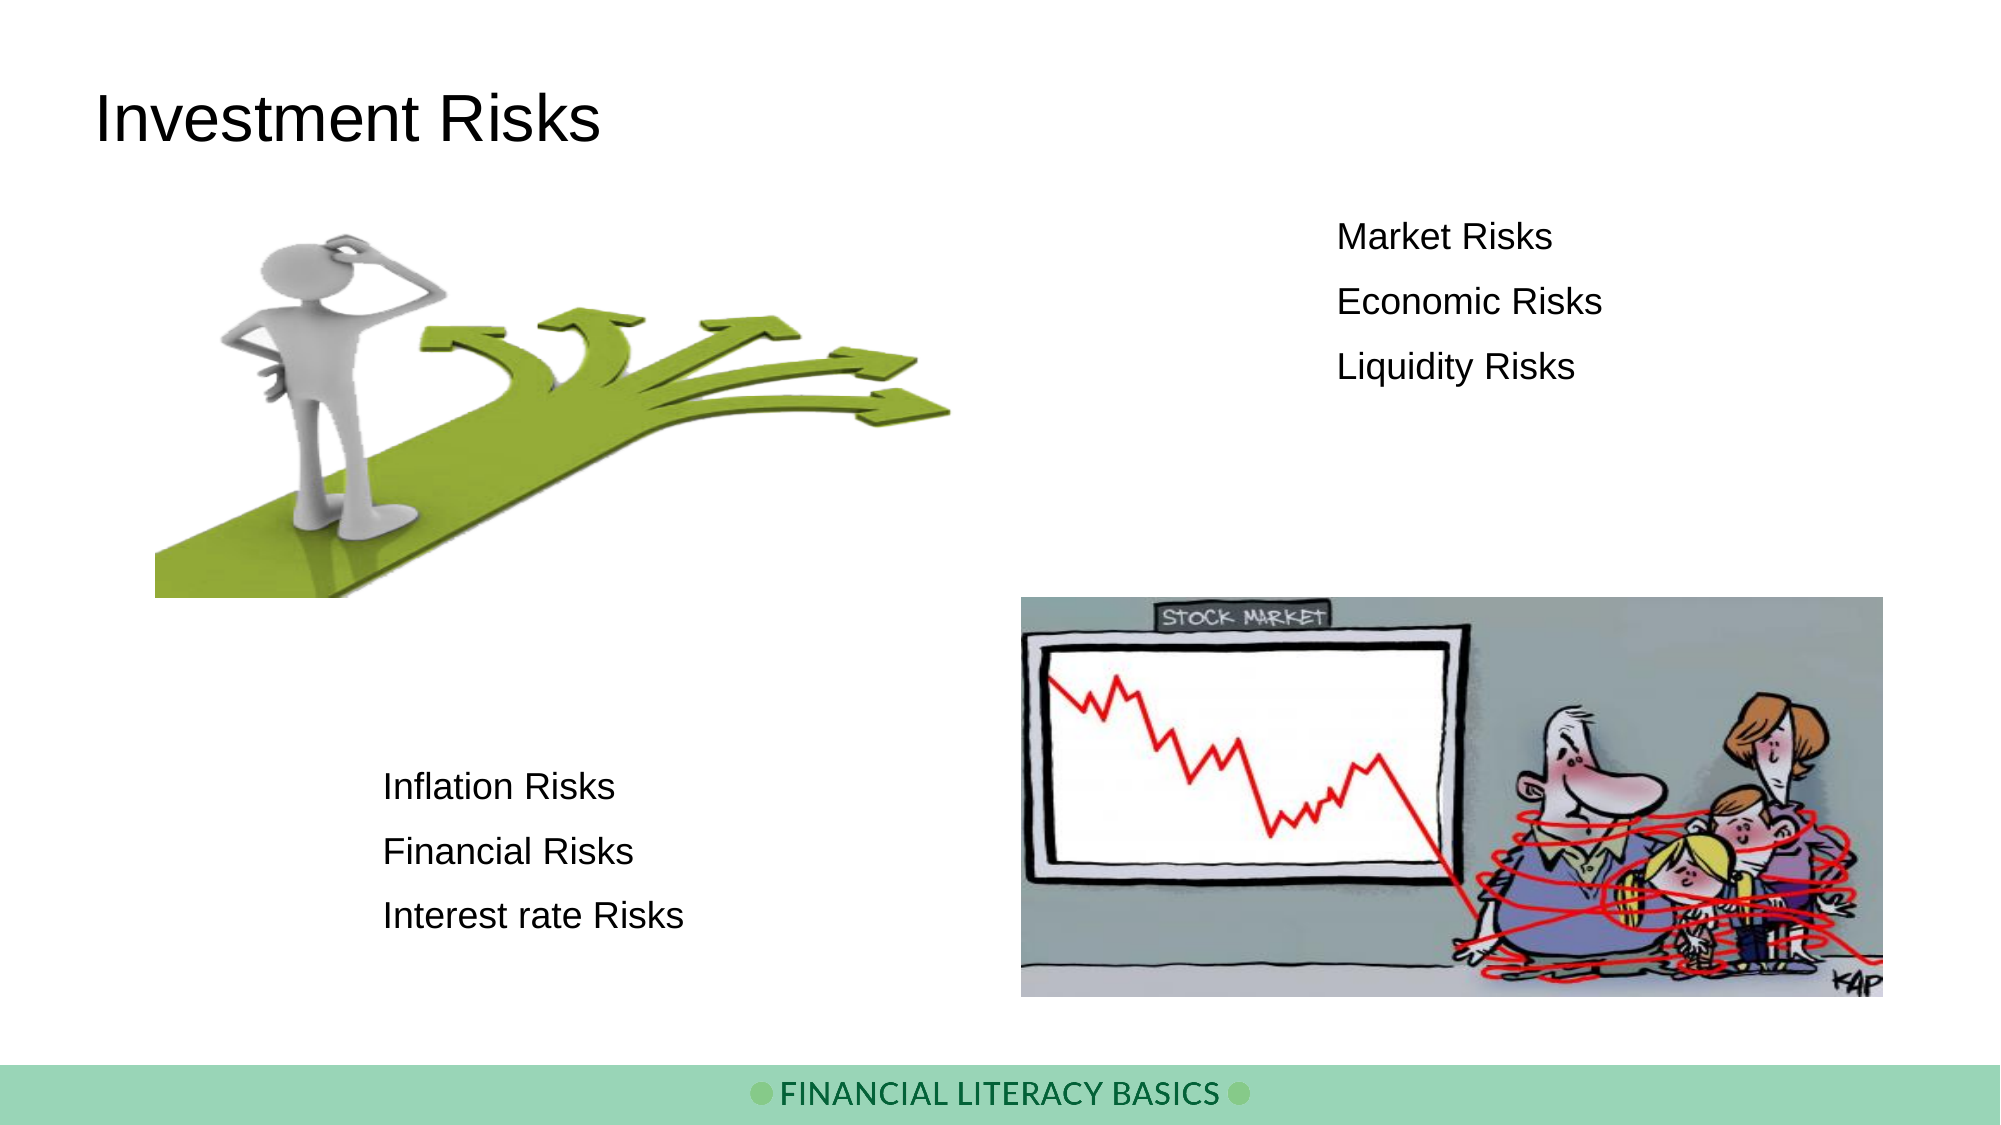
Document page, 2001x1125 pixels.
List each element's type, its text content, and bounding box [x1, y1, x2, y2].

text_box Inflation Risks Financial Risks Interest rate Risks [367, 751, 786, 944]
text_box Investment Risks [79, 66, 656, 162]
picture [749, 1077, 1250, 1114]
text_box [0, 1064, 2000, 1125]
text_box Market Risks Economic Risks Liquidity Risks [1321, 201, 1792, 395]
picture [1021, 597, 1883, 997]
picture [155, 190, 999, 598]
